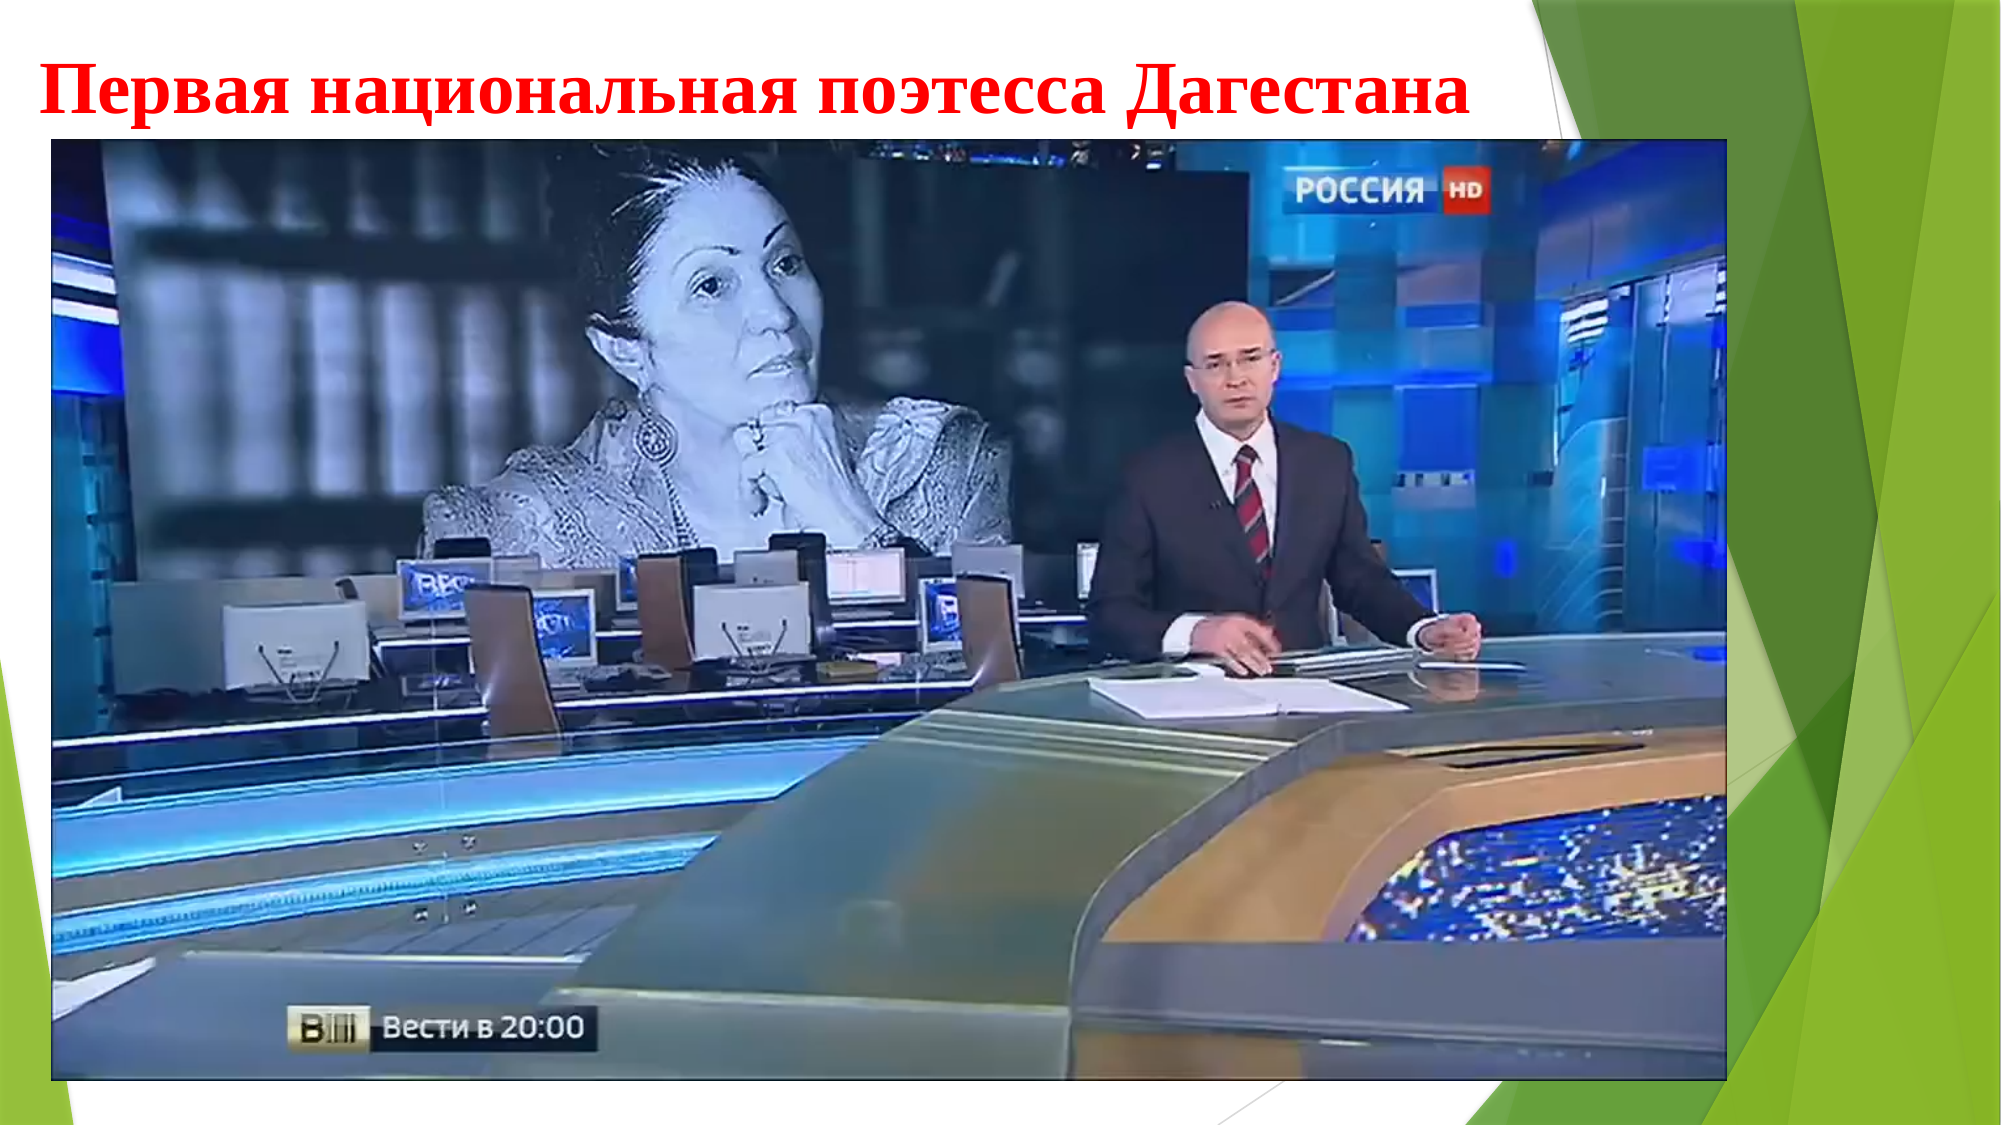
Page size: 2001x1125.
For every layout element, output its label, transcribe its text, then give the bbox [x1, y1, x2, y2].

title Первая национальная поэтесса Дагестана [24, 31, 1522, 175]
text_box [50, 137, 1728, 1082]
